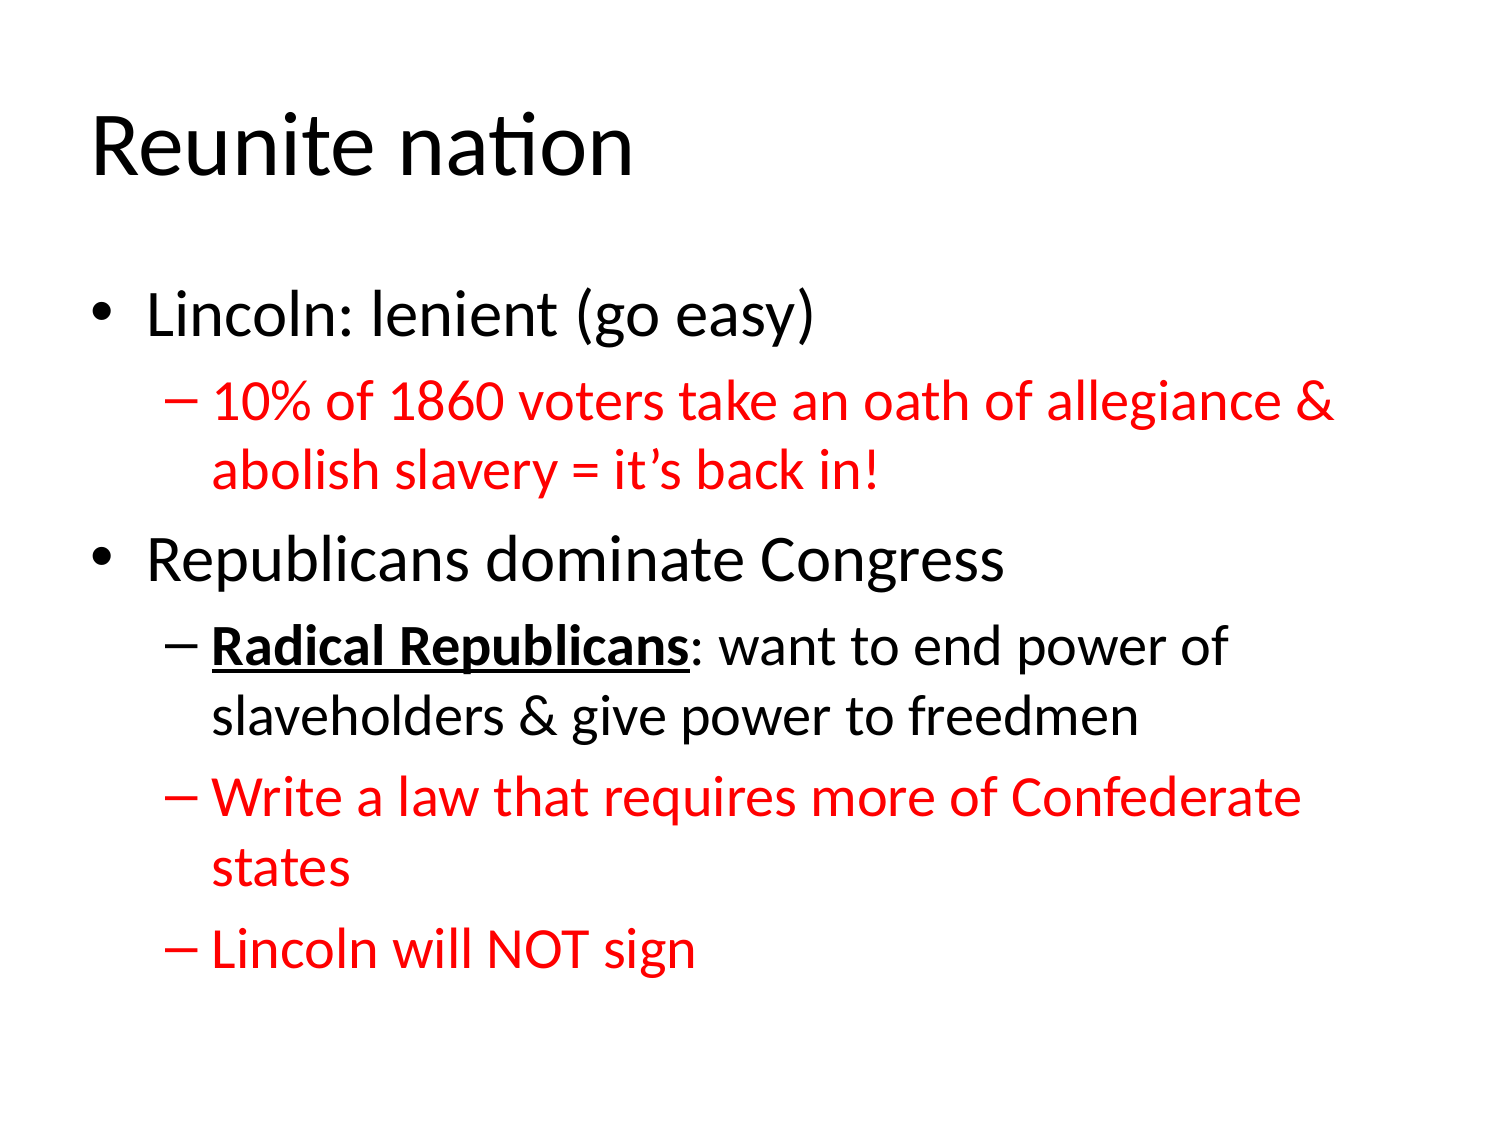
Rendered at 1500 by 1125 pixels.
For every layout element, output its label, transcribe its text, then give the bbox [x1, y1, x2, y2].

title Reunite nation [75, 45, 1425, 233]
list Lincoln: lenient (go easy) 10% of 1860 voters take an oath of allegiance & abolish slavery = it’s back in! Republicans dominate Congress Radical Republicans: want to end power of slaveholders & give power to freedmen Write a law that requires more of Confederate states Lincoln will NOT sign [75, 262, 1425, 1005]
